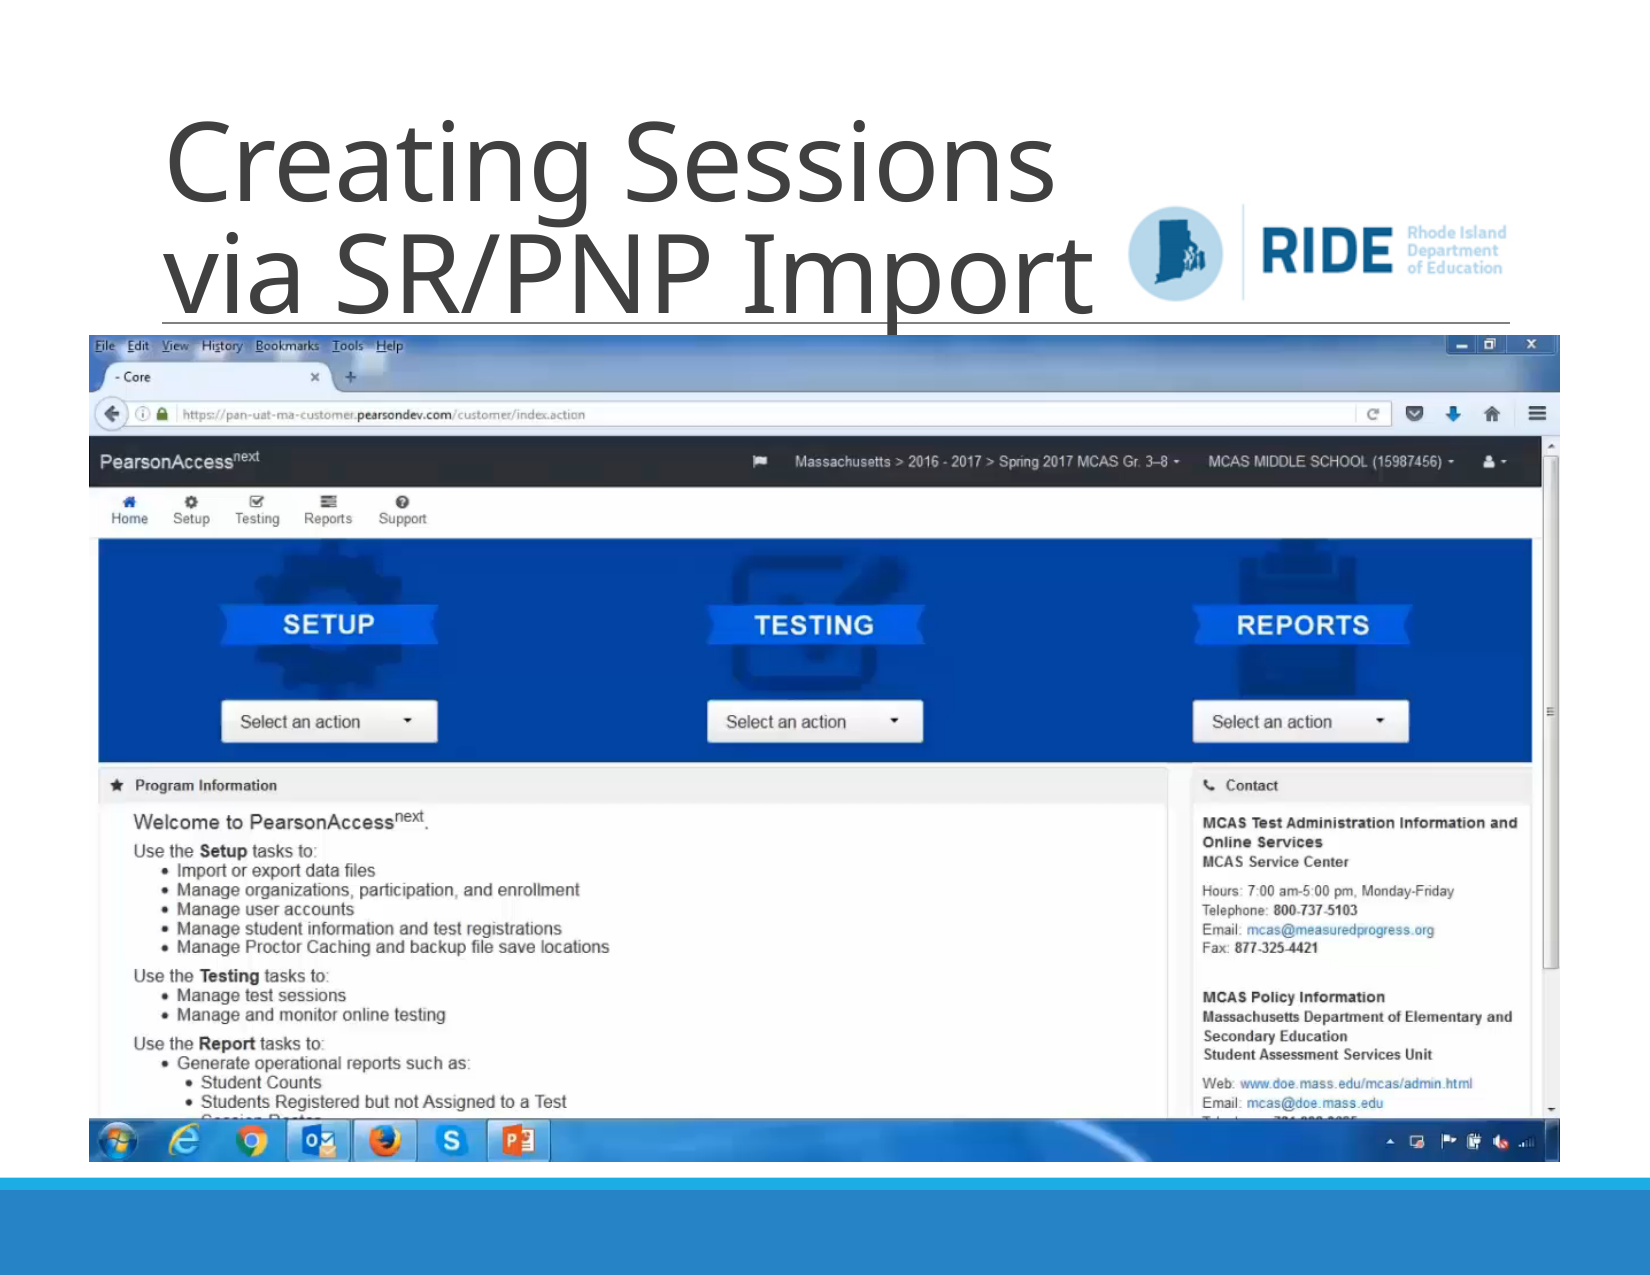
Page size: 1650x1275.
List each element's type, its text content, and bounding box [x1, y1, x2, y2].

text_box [87, 333, 1561, 1163]
title Creating Sessions via SR/PNP Import [148, 53, 1186, 331]
picture [1186, 198, 1561, 308]
